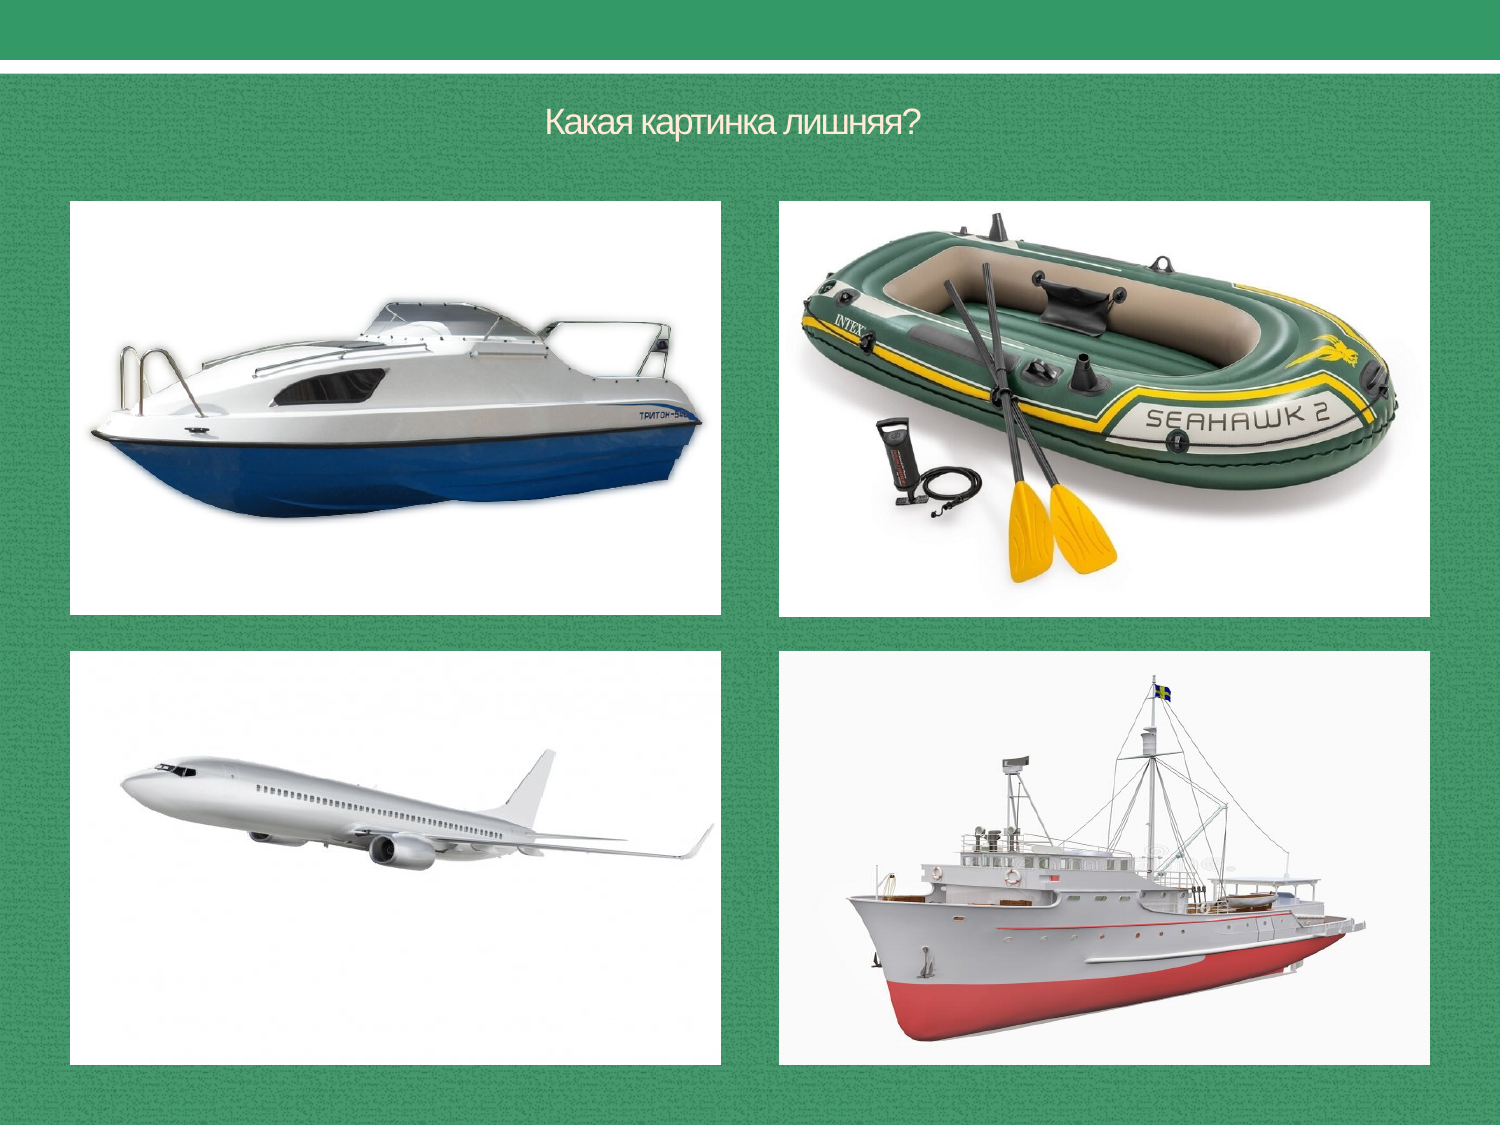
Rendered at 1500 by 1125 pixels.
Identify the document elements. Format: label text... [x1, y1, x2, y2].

title Какая картинка лишняя? [100, 90, 1366, 149]
picture [779, 650, 1430, 1065]
picture [70, 200, 721, 615]
picture [70, 650, 721, 1065]
picture [779, 200, 1430, 617]
